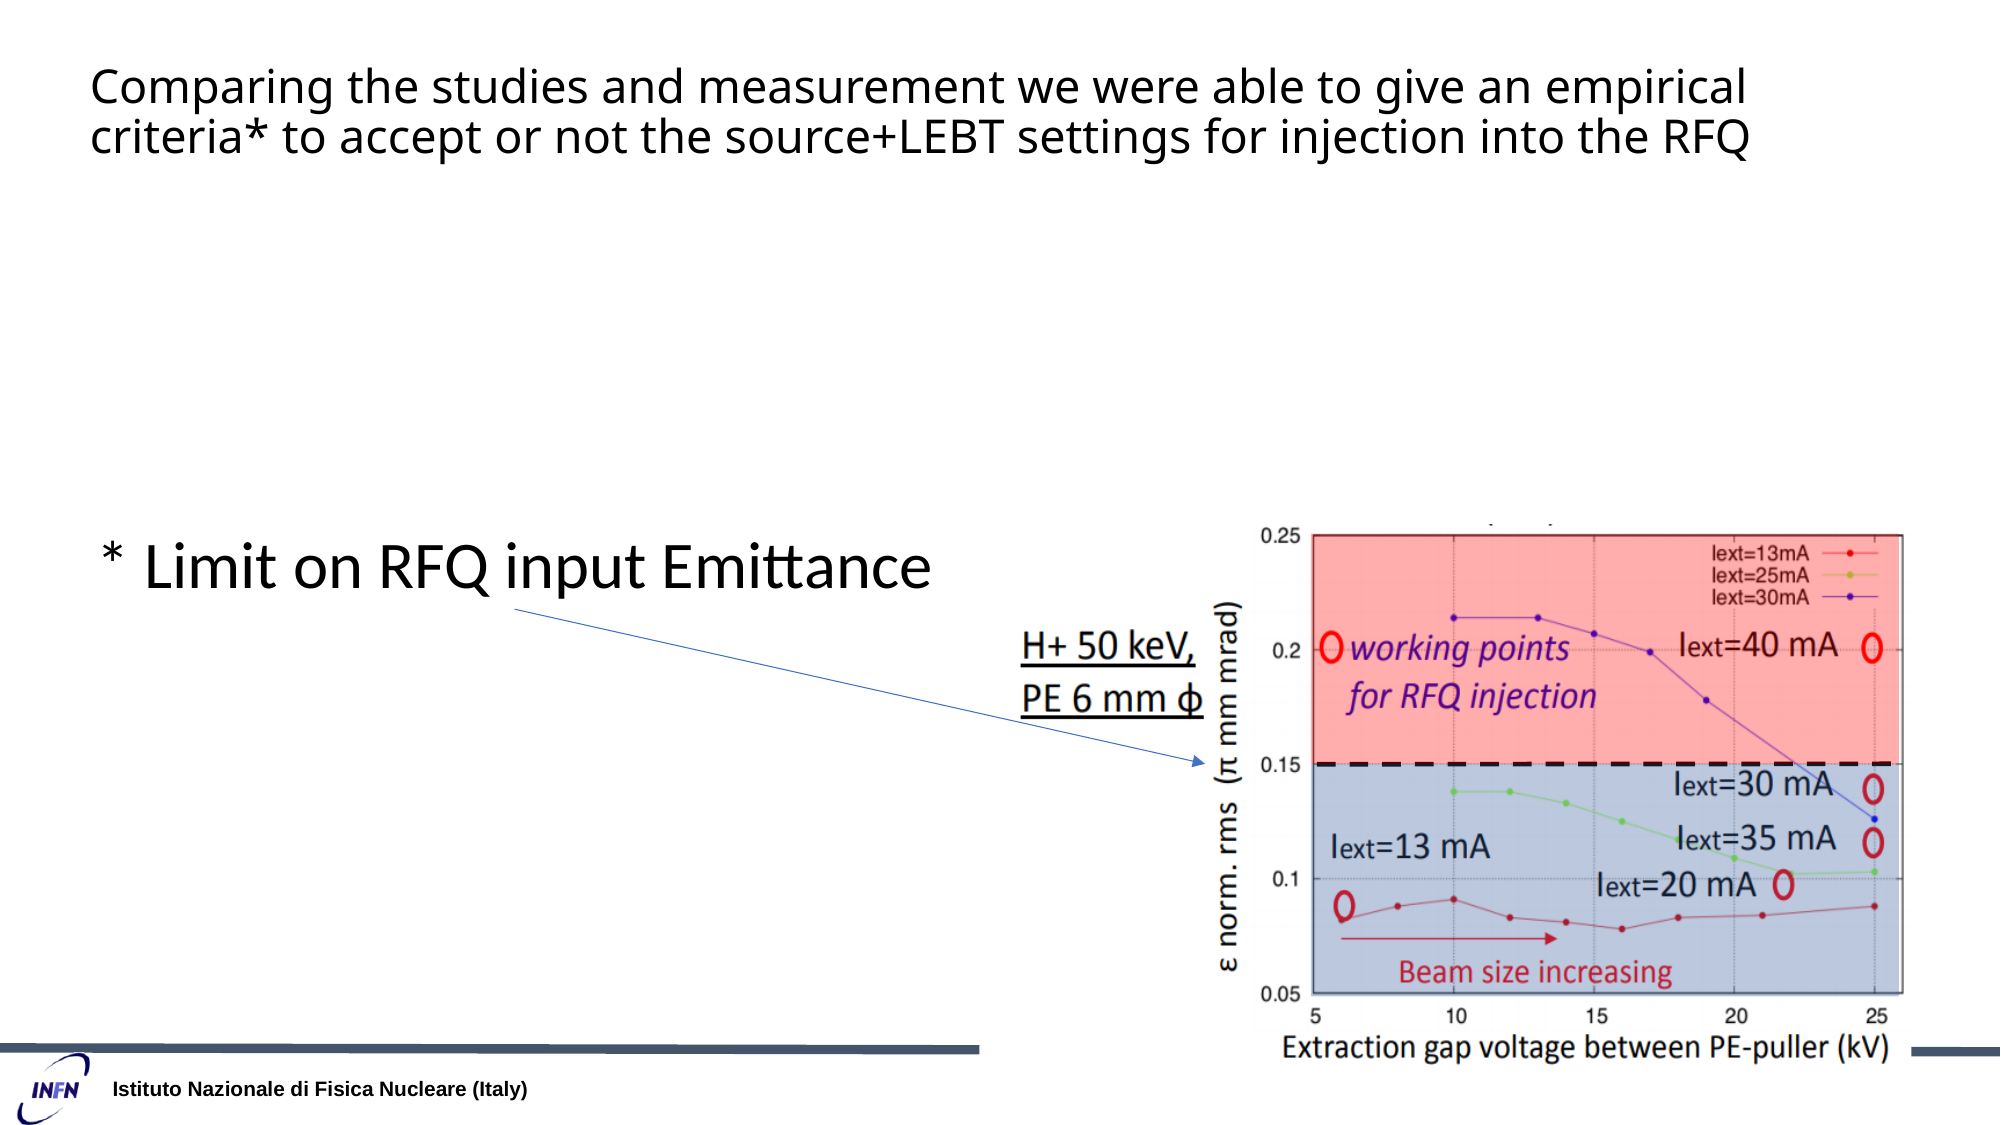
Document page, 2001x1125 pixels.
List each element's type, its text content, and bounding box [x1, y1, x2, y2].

picture [16, 1051, 90, 1125]
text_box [514, 610, 1205, 764]
title Comparing the studies and measurement we were able to give an empirical criteria* to accept or not the source+LEBT settings for injection into the RFQ [75, 55, 1920, 206]
text_box * Limit on RFQ input Emittance [81, 514, 949, 610]
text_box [979, 524, 1912, 1070]
